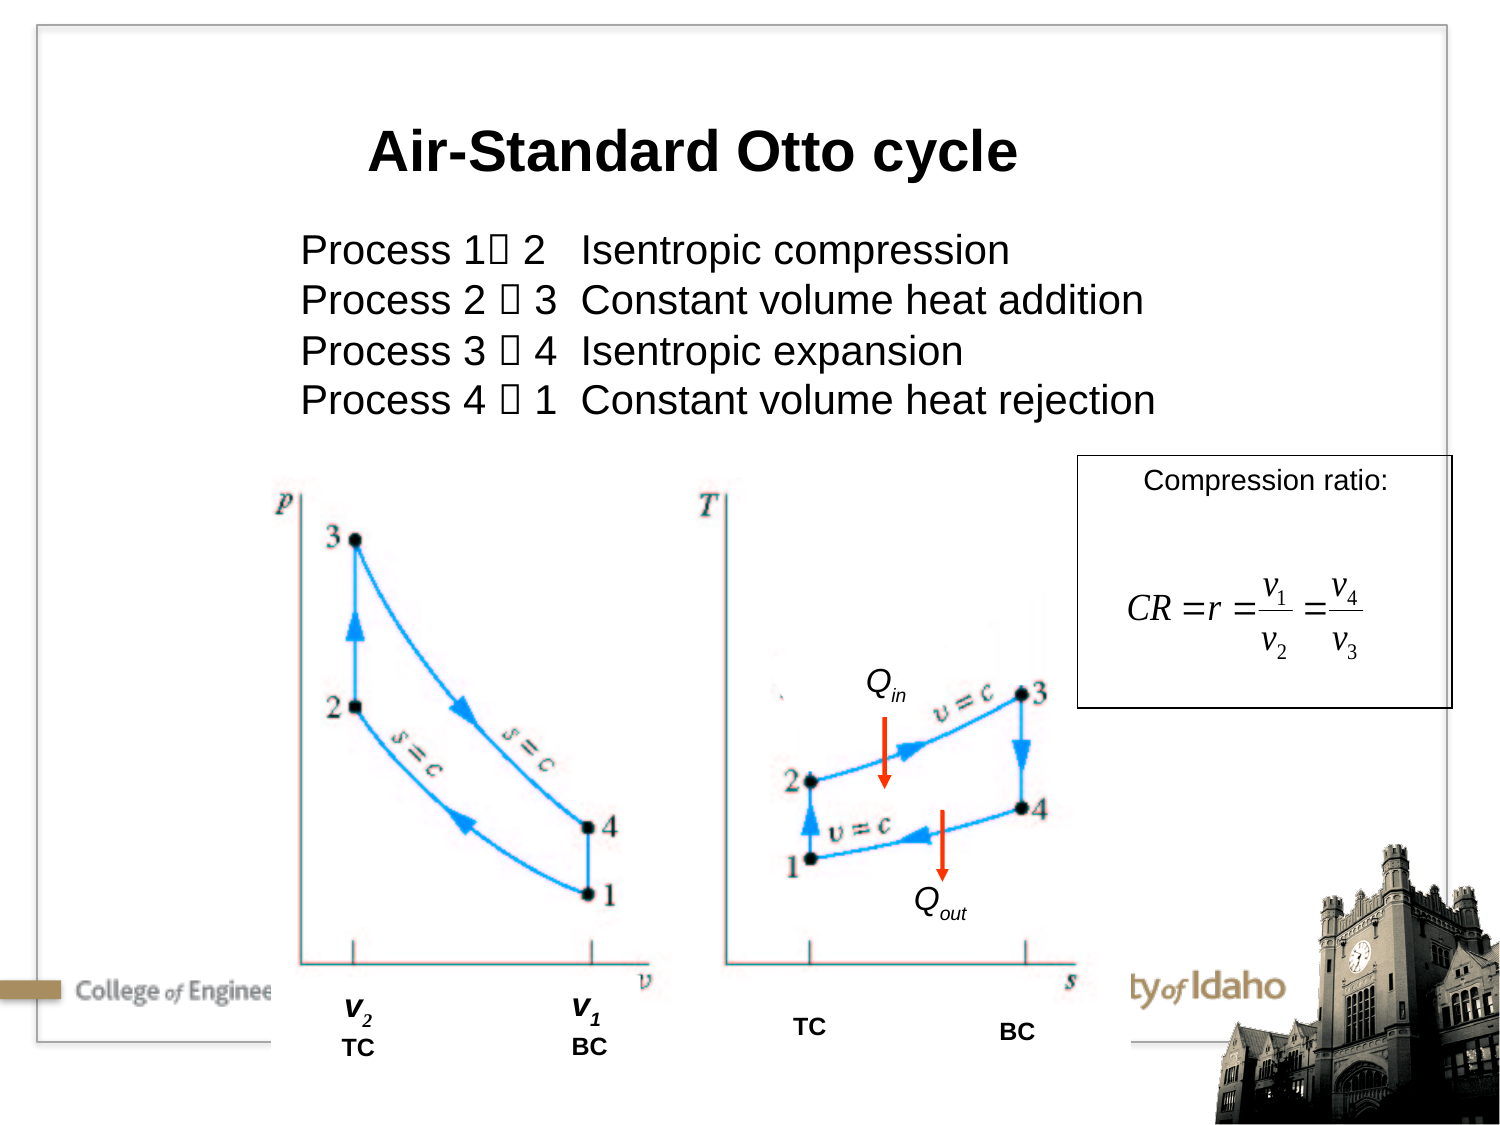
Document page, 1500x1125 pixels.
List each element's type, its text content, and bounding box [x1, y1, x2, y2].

text_box Process 1 2 Isentropic compression Process 2  3 Constant volume heat addition Process 3  4 Isentropic expansion Process 4  1 Constant volume heat rejection [135, 273, 1297, 431]
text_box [1064, 453, 1459, 769]
text_box Air-Standard Otto cycle [353, 106, 1035, 191]
picture [71, 477, 1500, 1125]
text_box Process 1 2 Isentropic compression Process 2  3 Constant volume heat addition Process 3  4 Isentropic expansion Process 4  1 Constant volume heat rejection [135, 215, 1297, 272]
